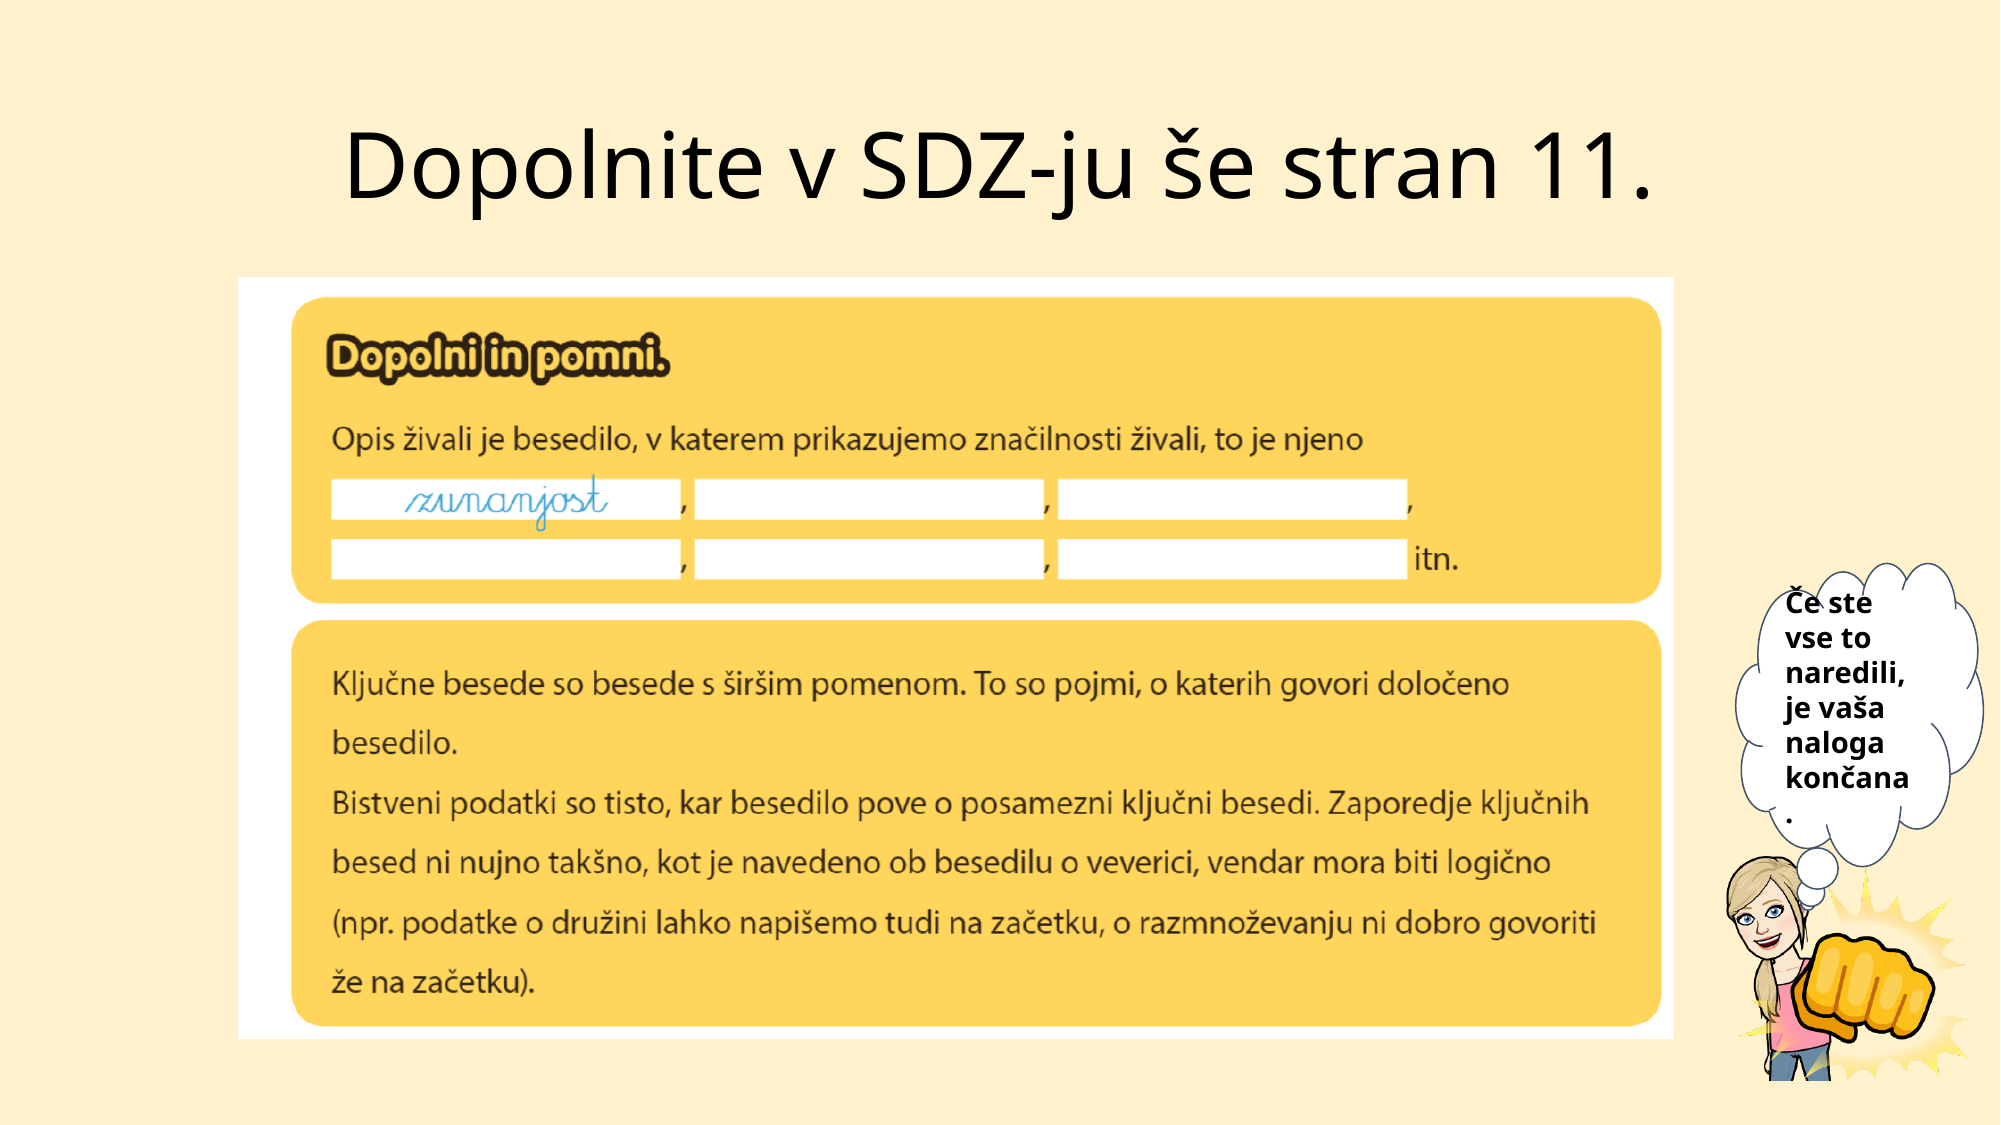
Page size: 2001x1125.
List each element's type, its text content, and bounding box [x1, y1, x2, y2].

text_box Če ste vse to naredili, je vaša naloga končana. [1735, 563, 1984, 803]
picture [238, 277, 1675, 1039]
title Dopolnite v SDZ-ju še stran 11. [137, 59, 1863, 278]
picture [1694, 804, 1971, 1081]
